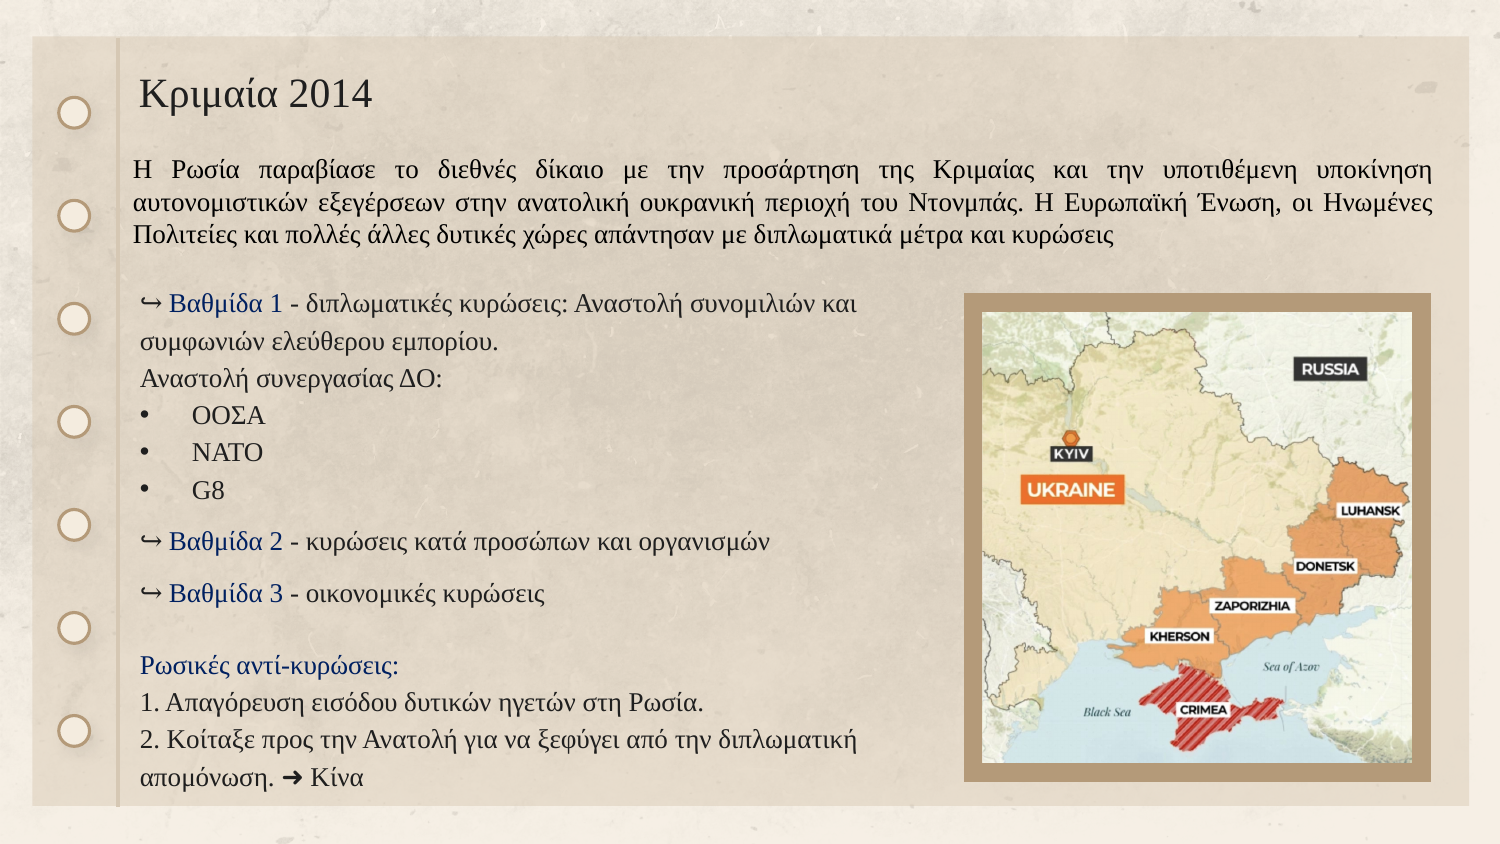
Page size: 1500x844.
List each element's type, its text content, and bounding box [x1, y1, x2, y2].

subtitle ↪ Βαθμίδα 1 - διπλωματικές κυρώσεις: Αναστολή συνομιλιών και συμφωνιών ελεύθερου εμπορίου. Αναστολή συνεργασίας ΔΟ: ΟΟΣΑ ΝΑΤΟ G8 ↪ Βαθμίδα 2 - κυρώσεις κατά προσώπων και οργανισμών ↪ Βαθμίδα 3 - οικονομικές κυρώσεις Ρωσικές αντί-κυρώσεις: 1. Απαγόρευση εισόδου δυτικών ηγετών στη Ρωσία. 2. Κοίταξε προς την Ανατολή για να ξεφύγει από την διπλωματική απομόνωση. ➜ Κίνα [101, 265, 973, 810]
picture [982, 311, 1413, 764]
text_box H Ρωσία παραβίασε το διεθνές δίκαιο με την προσάρτηση της Κριμαίας και την υποτιθέμενη υποκίνηση αυτονομιστικών εξεγέρσεων στην ανατολική ουκρανική περιοχή του Ντονμπάς. Η Ευρωπαϊκή Ένωση, οι Ηνωμένες Πολιτείες και πολλές άλλες δυτικές χώρες απάντησαν με διπλωματικά μέτρα και κυρώσεις [118, 144, 1448, 257]
title Κριμαία 2014 [118, 50, 394, 144]
